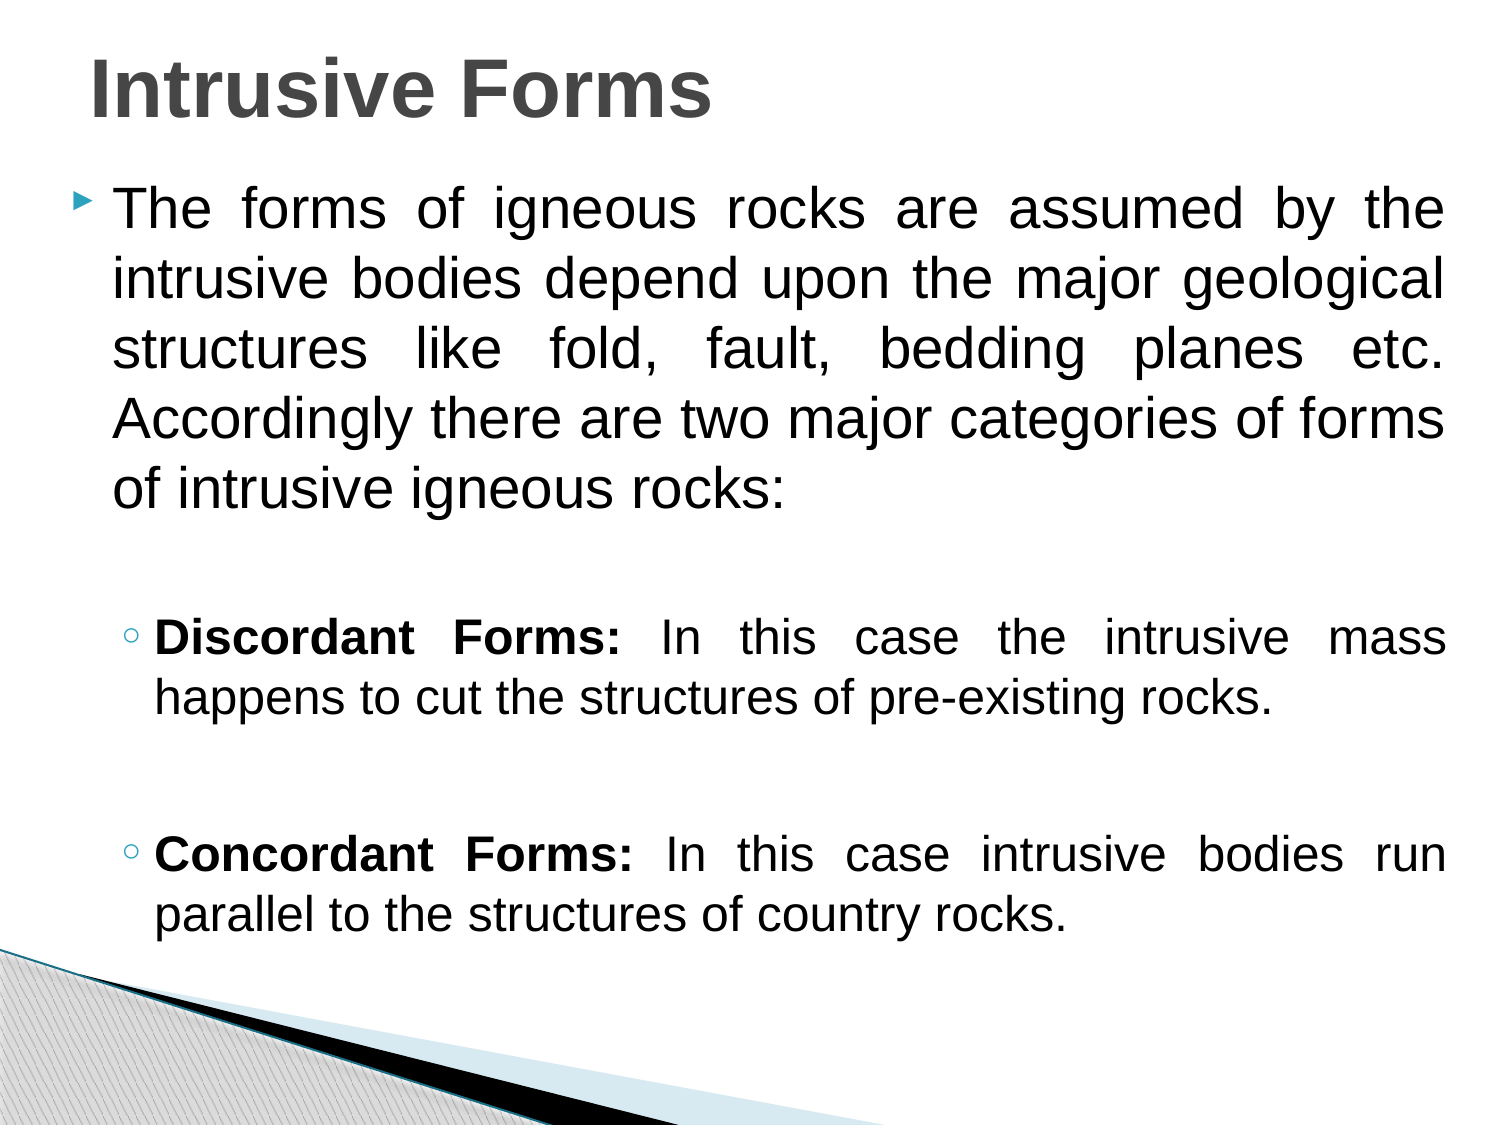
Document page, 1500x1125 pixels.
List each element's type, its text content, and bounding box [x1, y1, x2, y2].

title Intrusive Forms [75, 12, 1425, 155]
list The forms of igneous rocks are assumed by the intrusive bodies depend upon the major geological structures like fold, fault, bedding planes etc. Accordingly there are two major categories of forms of intrusive igneous rocks: Discordant Forms: In this case the intrusive mass happens to cut the structures of pre-existing rocks. Concordant Forms: In this case intrusive bodies run parallel to the structures of country rocks. [37, 162, 1463, 1075]
